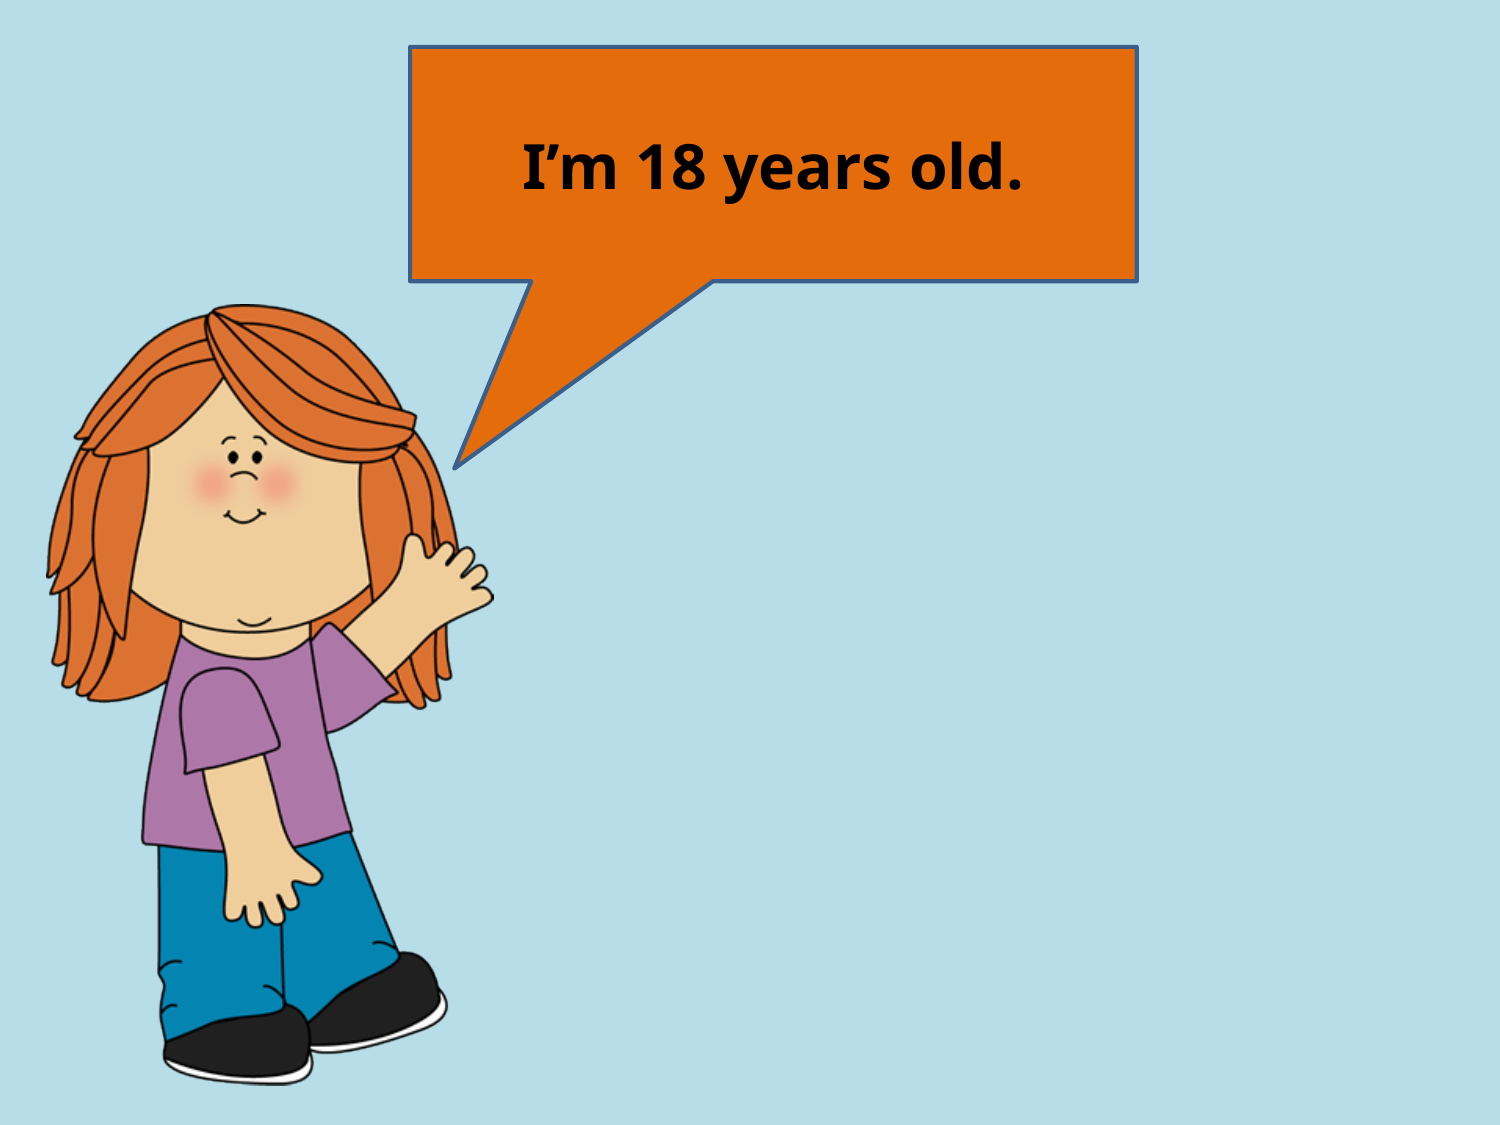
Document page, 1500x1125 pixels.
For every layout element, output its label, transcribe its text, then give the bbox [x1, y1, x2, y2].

picture [46, 304, 494, 1087]
text_box I’m 18 years old. [408, 44, 1139, 440]
